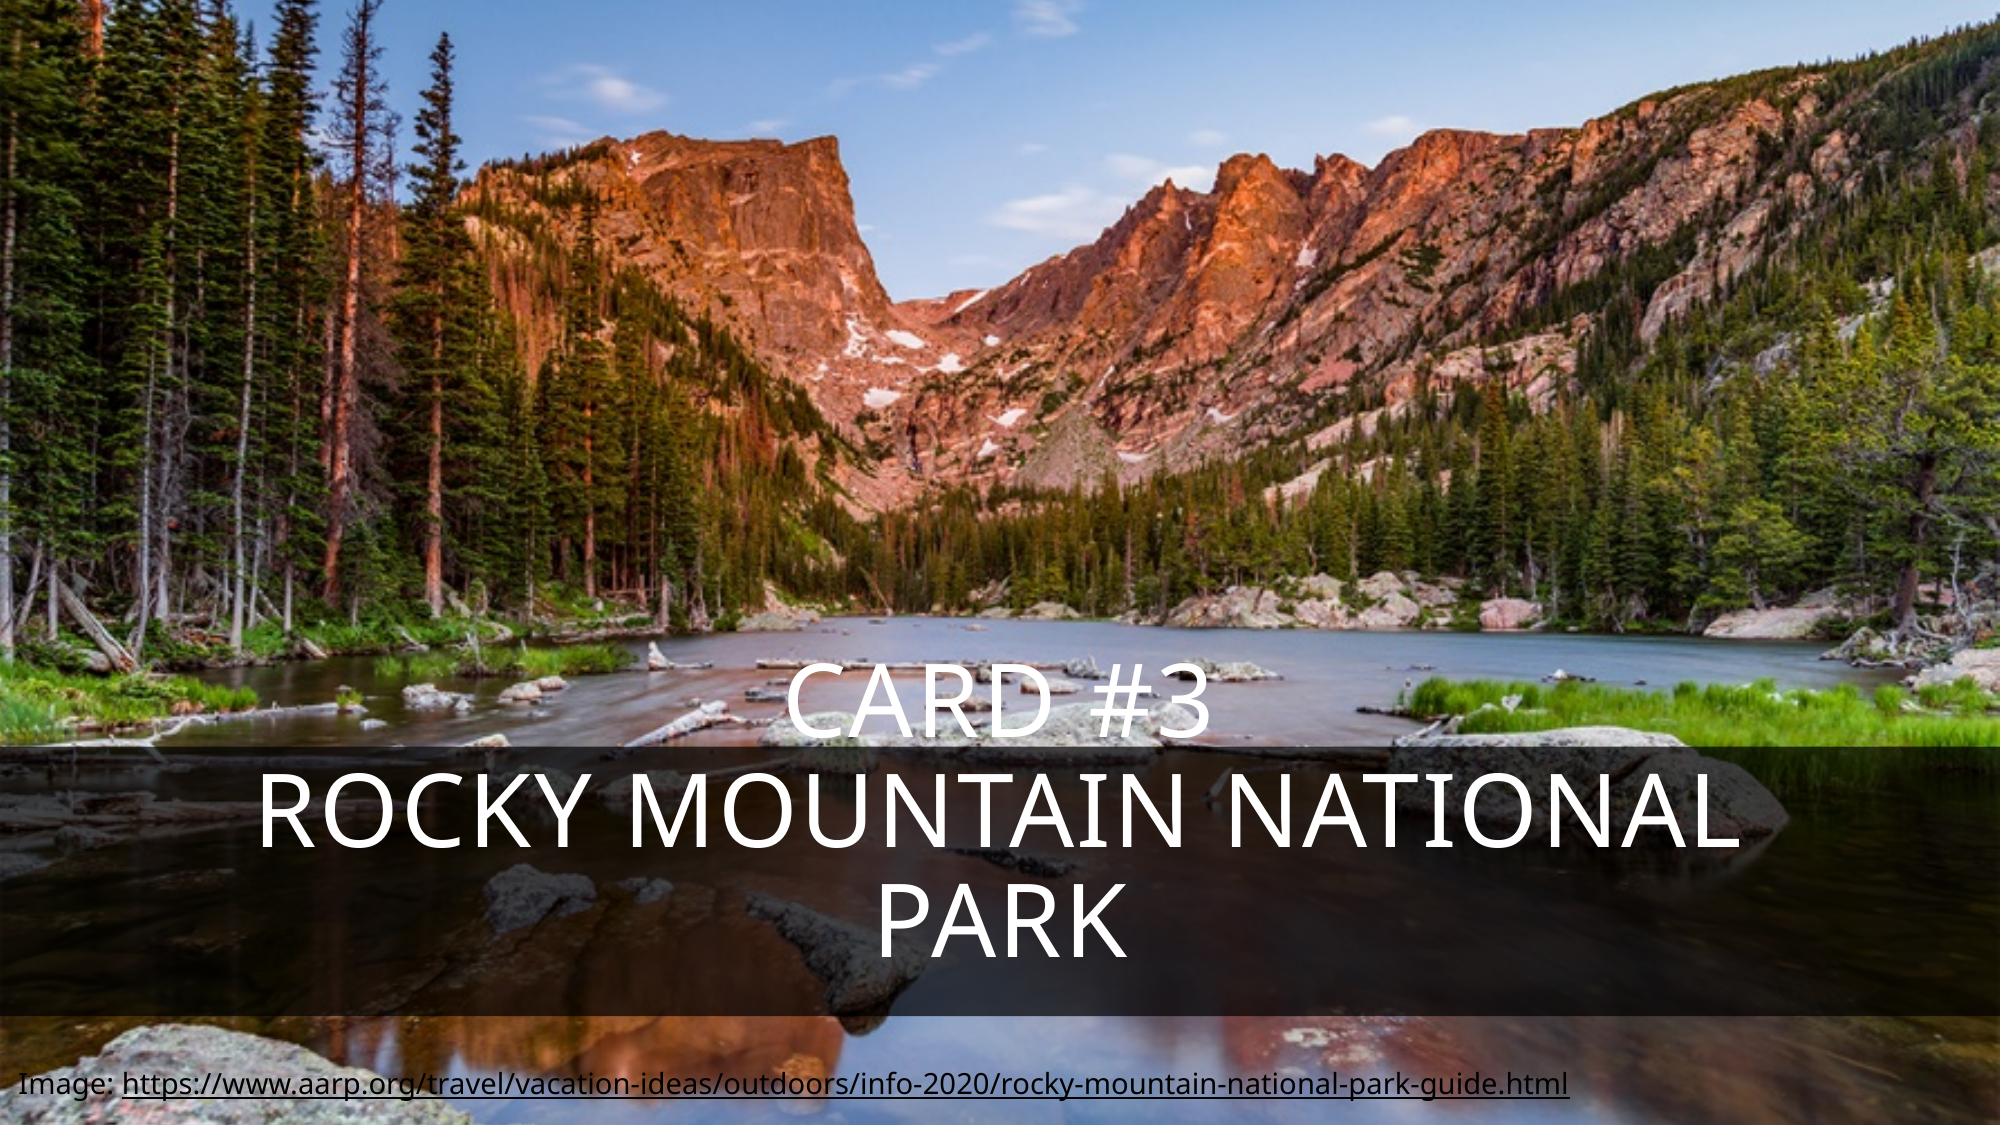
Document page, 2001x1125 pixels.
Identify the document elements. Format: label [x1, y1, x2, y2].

list [0, 0, 2000, 1125]
